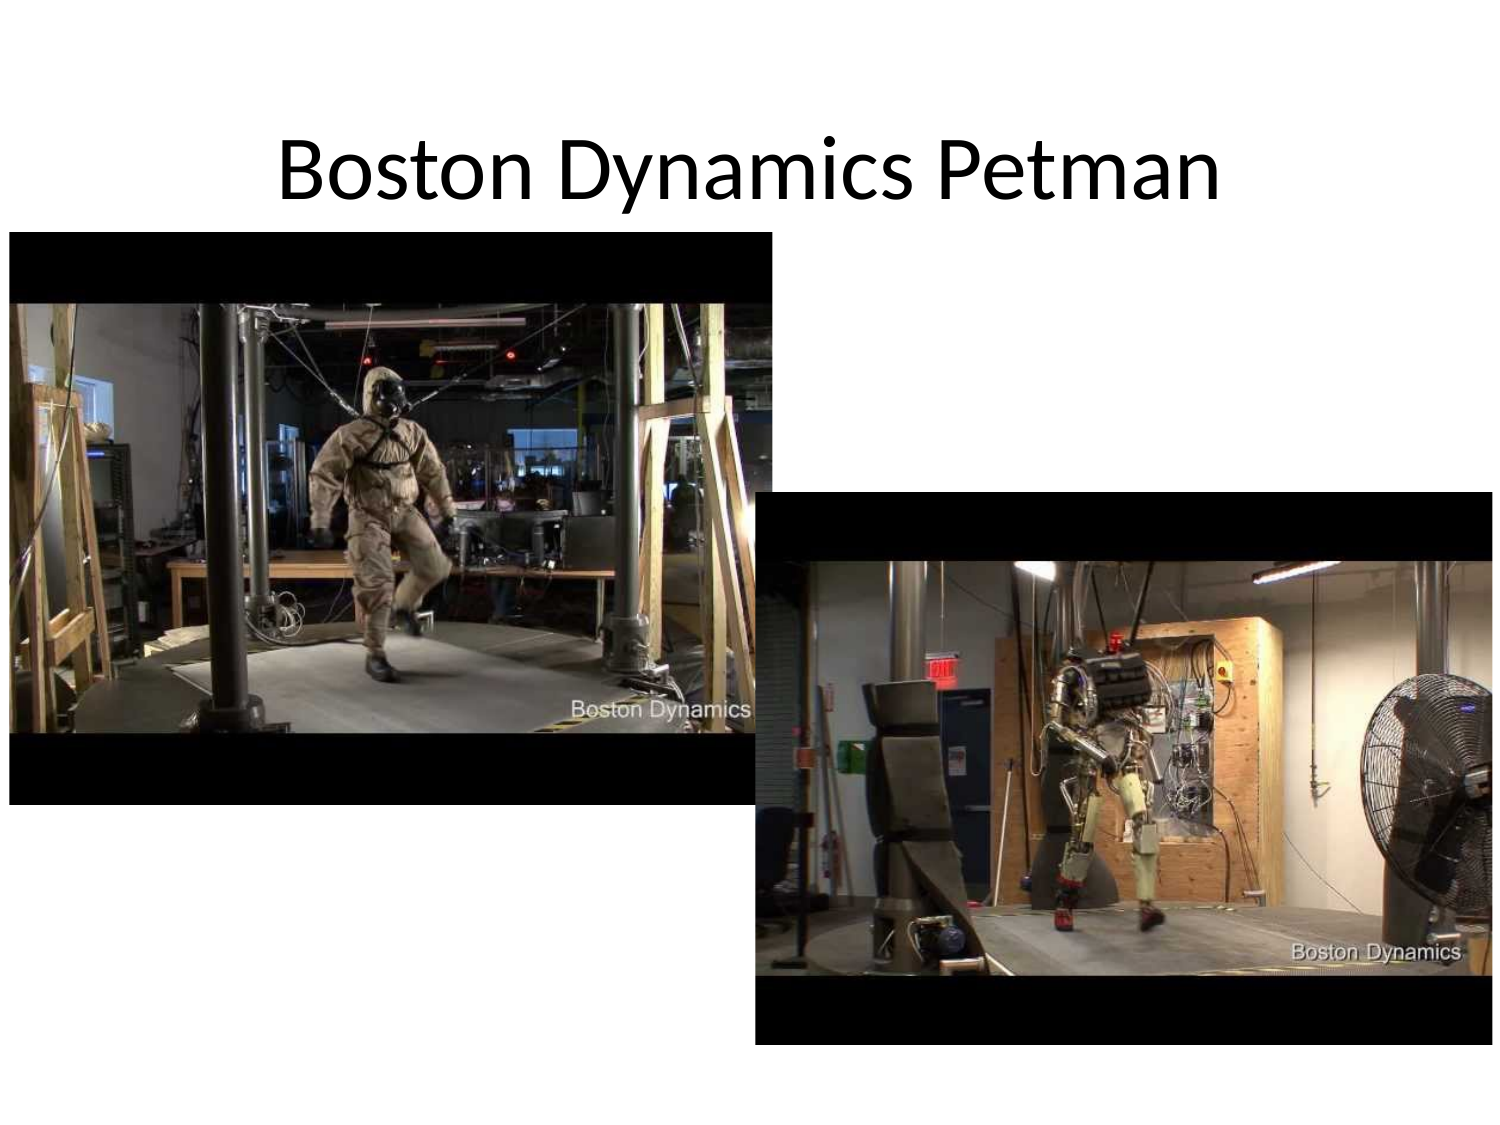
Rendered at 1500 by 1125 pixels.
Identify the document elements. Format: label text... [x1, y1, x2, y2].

text_box [755, 492, 1493, 1045]
title Boston Dynamics Petman [75, 45, 1425, 233]
text_box [9, 232, 773, 805]
